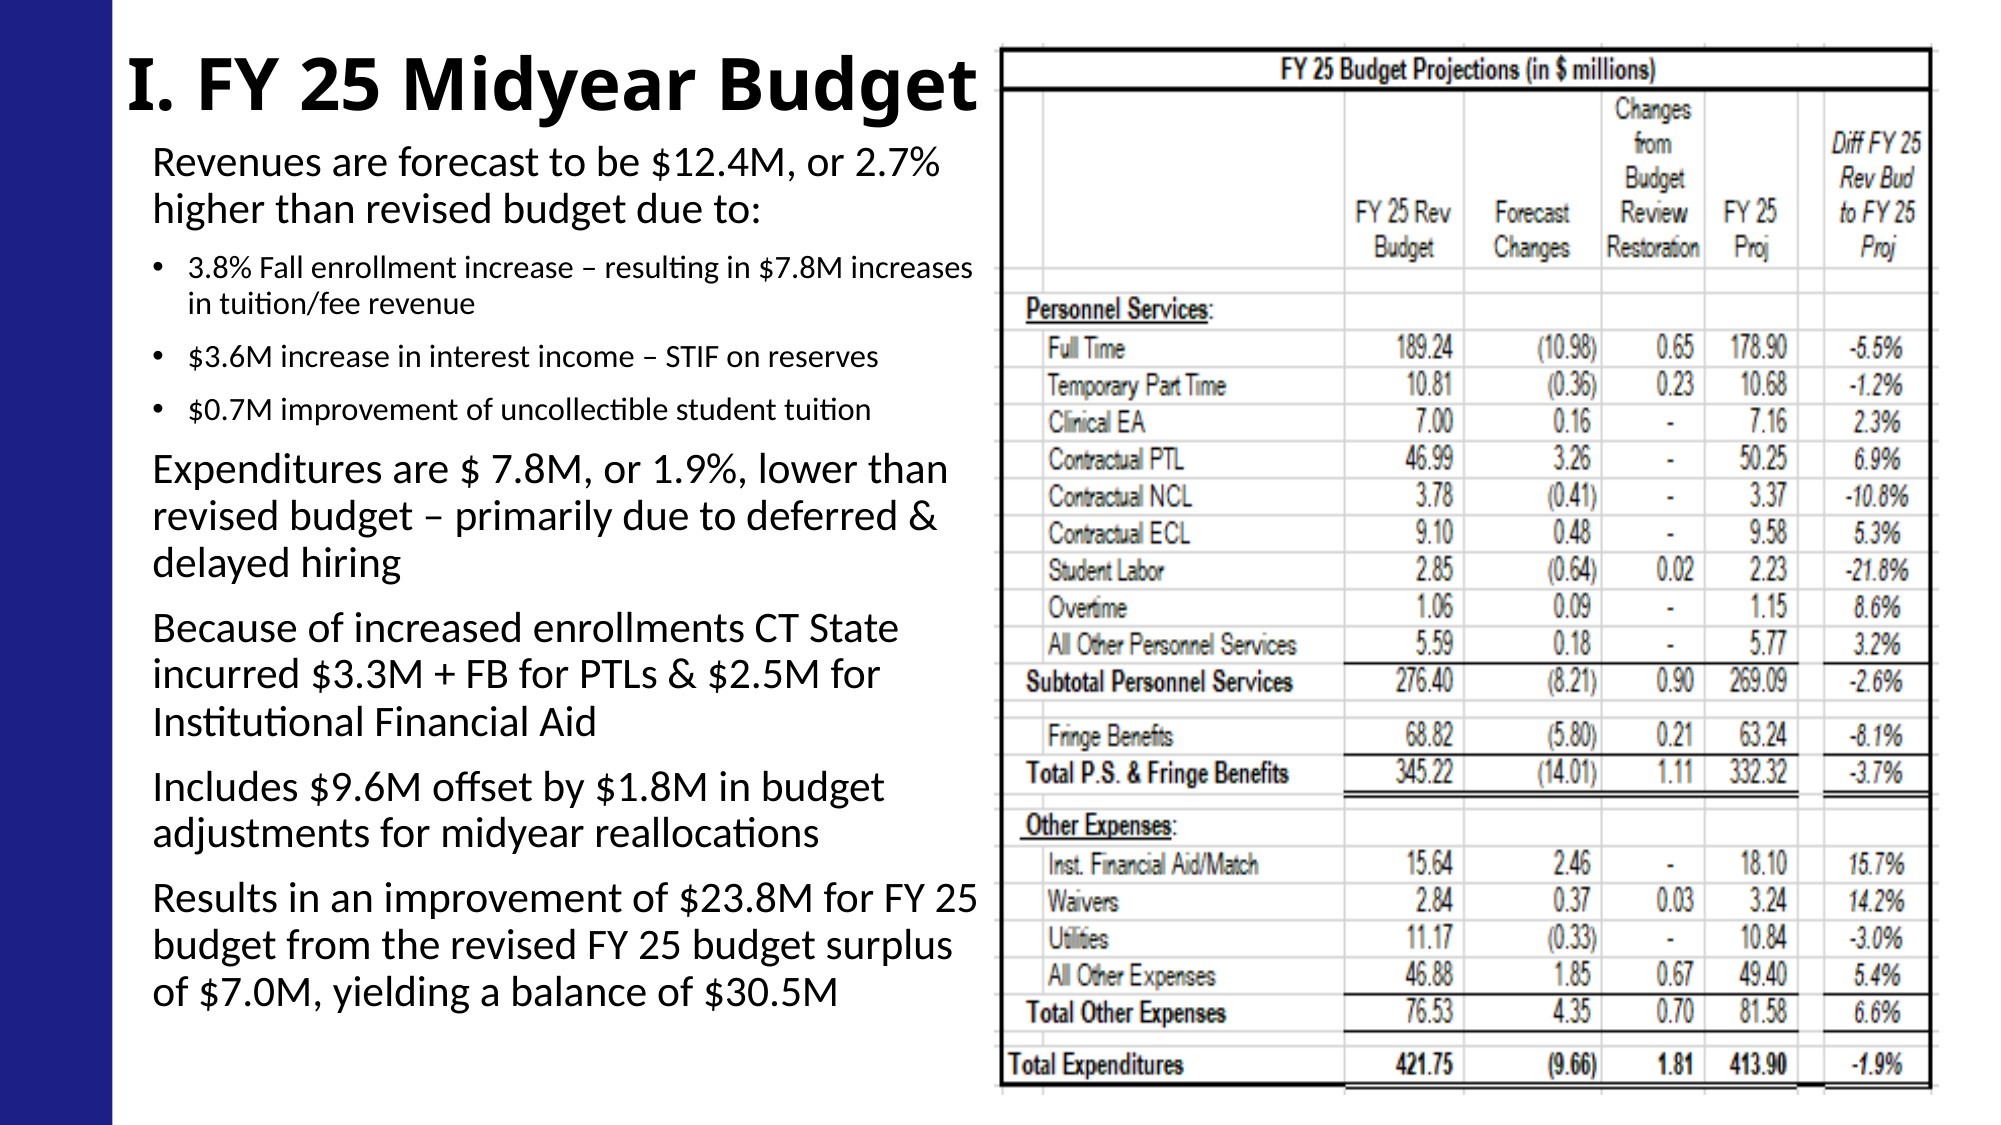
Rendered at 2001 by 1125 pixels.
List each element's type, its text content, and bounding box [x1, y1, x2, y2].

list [994, 43, 1939, 1095]
text_box [0, 0, 113, 1125]
list Revenues are forecast to be $12.4M, or 2.7% higher than revised budget due to: 3.8% Fall enrollment increase – resulting in $7.8M increases in tuition/fee revenue $3.6M increase in interest income – STIF on reserves $0.7M improvement of uncollectible student tuition Expenditures are $ 7.8M, or 1.9%, lower than revised budget – primarily due to deferred & delayed hiring Because of increased enrollments CT State incurred $3.3M + FB for PTLs & $2.5M for Institutional Financial Aid Includes $9.6M offset by $1.8M in budget adjustments for midyear reallocations Results in an improvement of $23.8M for FY 25 budget from the revised FY 25 budget surplus of $7.0M, yielding a balance of $30.5M [137, 131, 994, 1064]
title I. FY 25 Midyear Budget [113, 11, 1000, 163]
